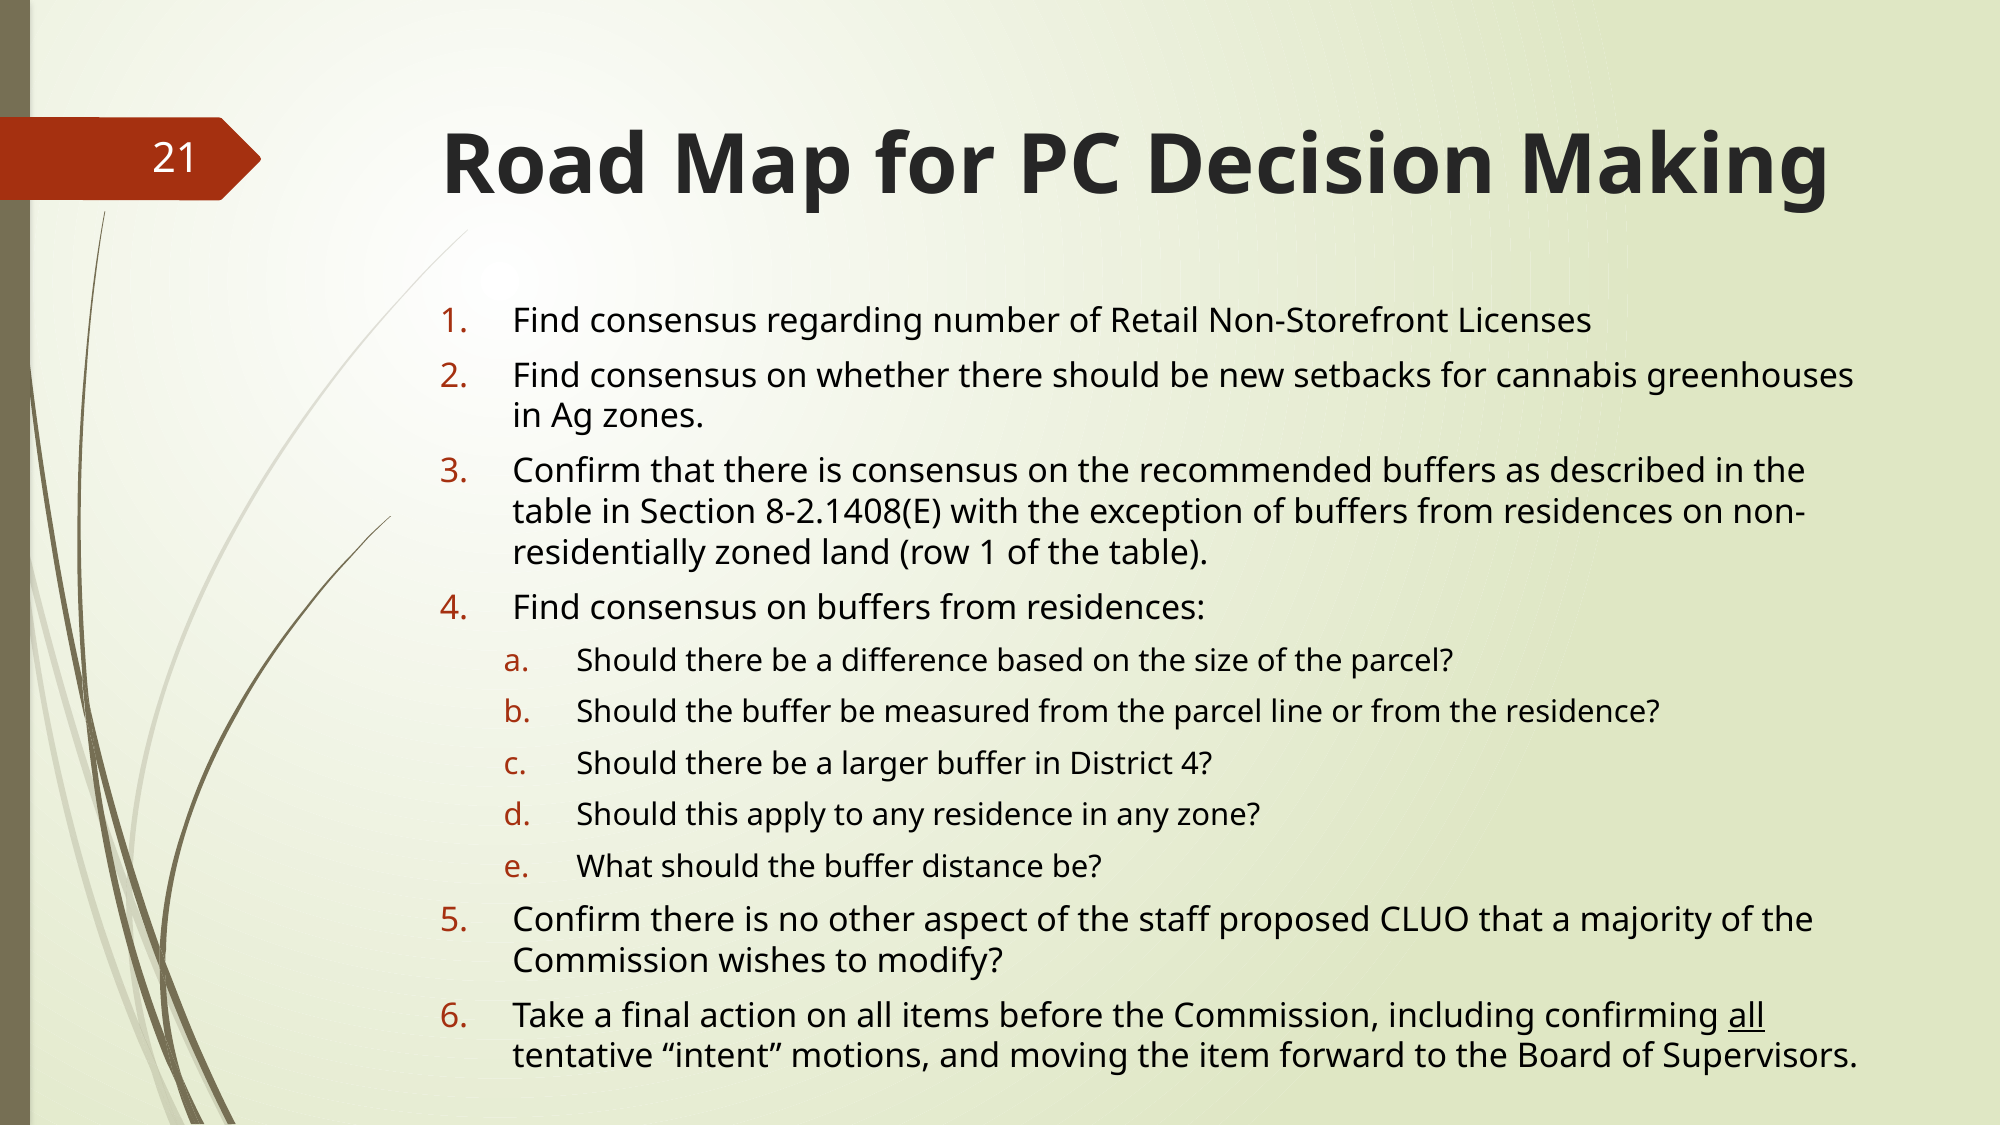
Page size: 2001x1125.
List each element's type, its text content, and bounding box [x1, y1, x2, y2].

slide_number 21 [87, 129, 216, 190]
title Road Map for PC Decision Making [425, 102, 1888, 290]
list Find consensus regarding number of Retail Non-Storefront Licenses Find consensus on whether there should be new setbacks for cannabis greenhouses in Ag zones. Confirm that there is consensus on the recommended buffers as described in the table in Section 8-2.1408(E) with the exception of buffers from residences on non-residentially zoned land (row 1 of the table). Find consensus on buffers from residences: Should there be a difference based on the size of the parcel? Should the buffer be measured from the parcel line or from the residence? Should there be a larger buffer in District 4? Should this apply to any residence in any zone? What should the buffer distance be? Confirm there is no other aspect of the staff proposed CLUO that a majority of the Commission wishes to modify? Take a final action on all items before the Commission, including confirming all tentative “intent” motions, and moving the item forward to the Board of Supervisors. [424, 290, 1888, 1113]
